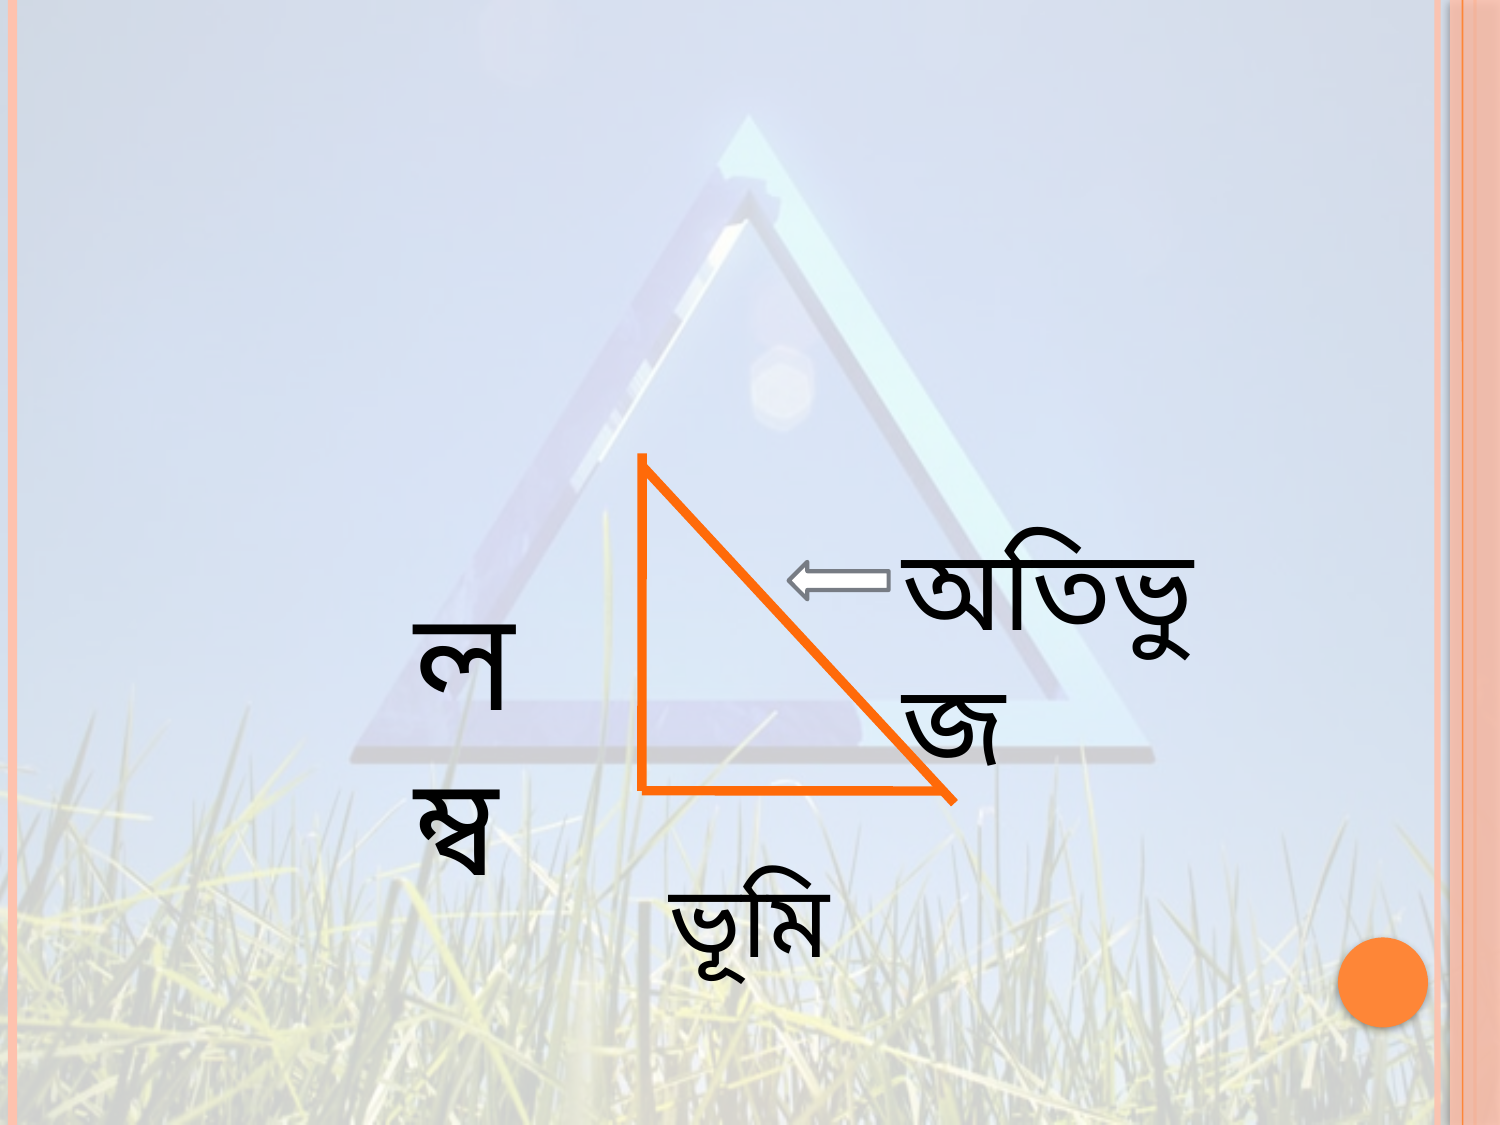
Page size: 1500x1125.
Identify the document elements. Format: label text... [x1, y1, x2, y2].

text_box [0, 48, 952, 952]
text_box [788, 510, 1251, 664]
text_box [641, 452, 955, 804]
text_box ভূমি [654, 849, 955, 985]
text_box লম্ব [399, 565, 575, 910]
